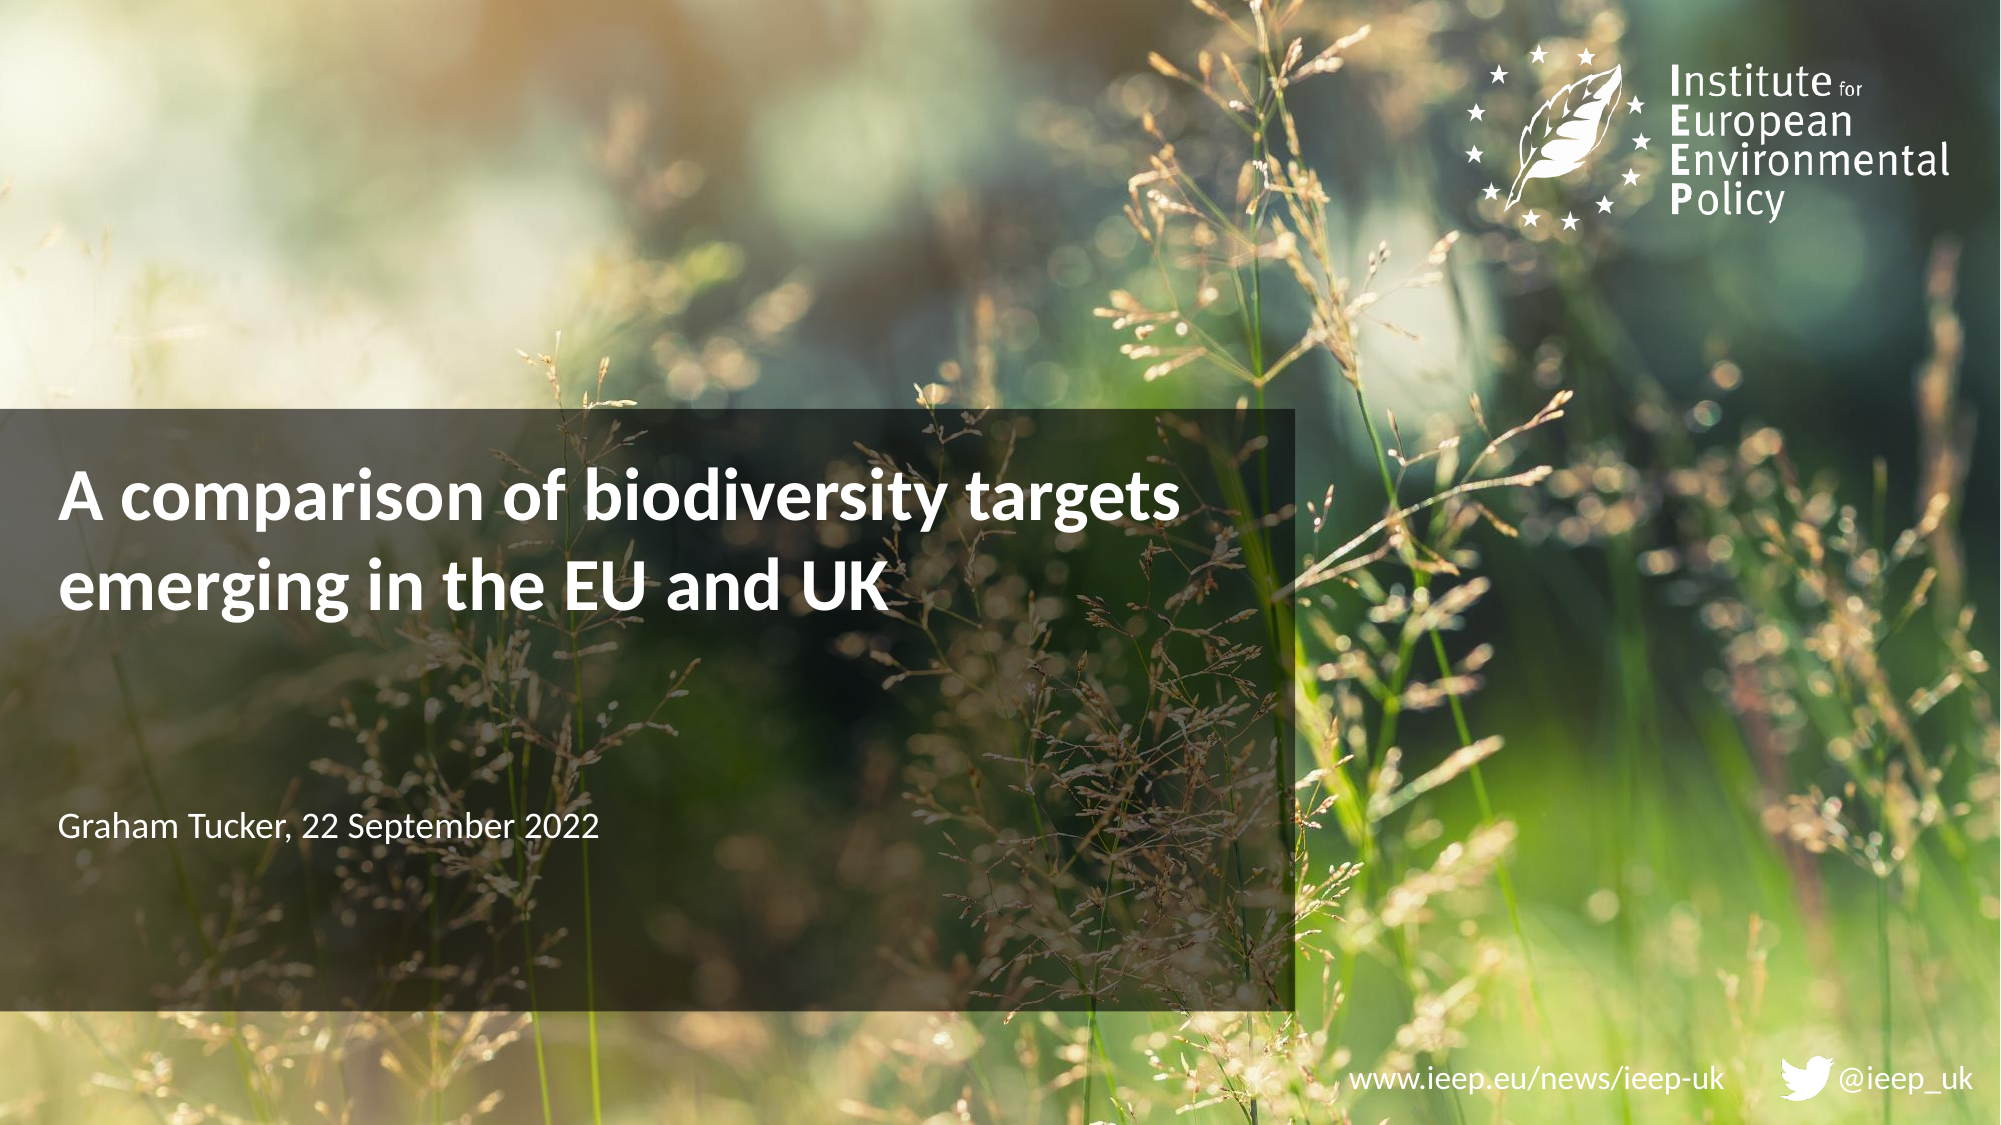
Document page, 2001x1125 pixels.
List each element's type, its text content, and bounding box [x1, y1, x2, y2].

title A comparison of biodiversity targets emerging in the EU and UK [43, 436, 1225, 634]
picture [0, 0, 2001, 1125]
list Graham Tucker, 22 September 2022 [42, 793, 1225, 965]
